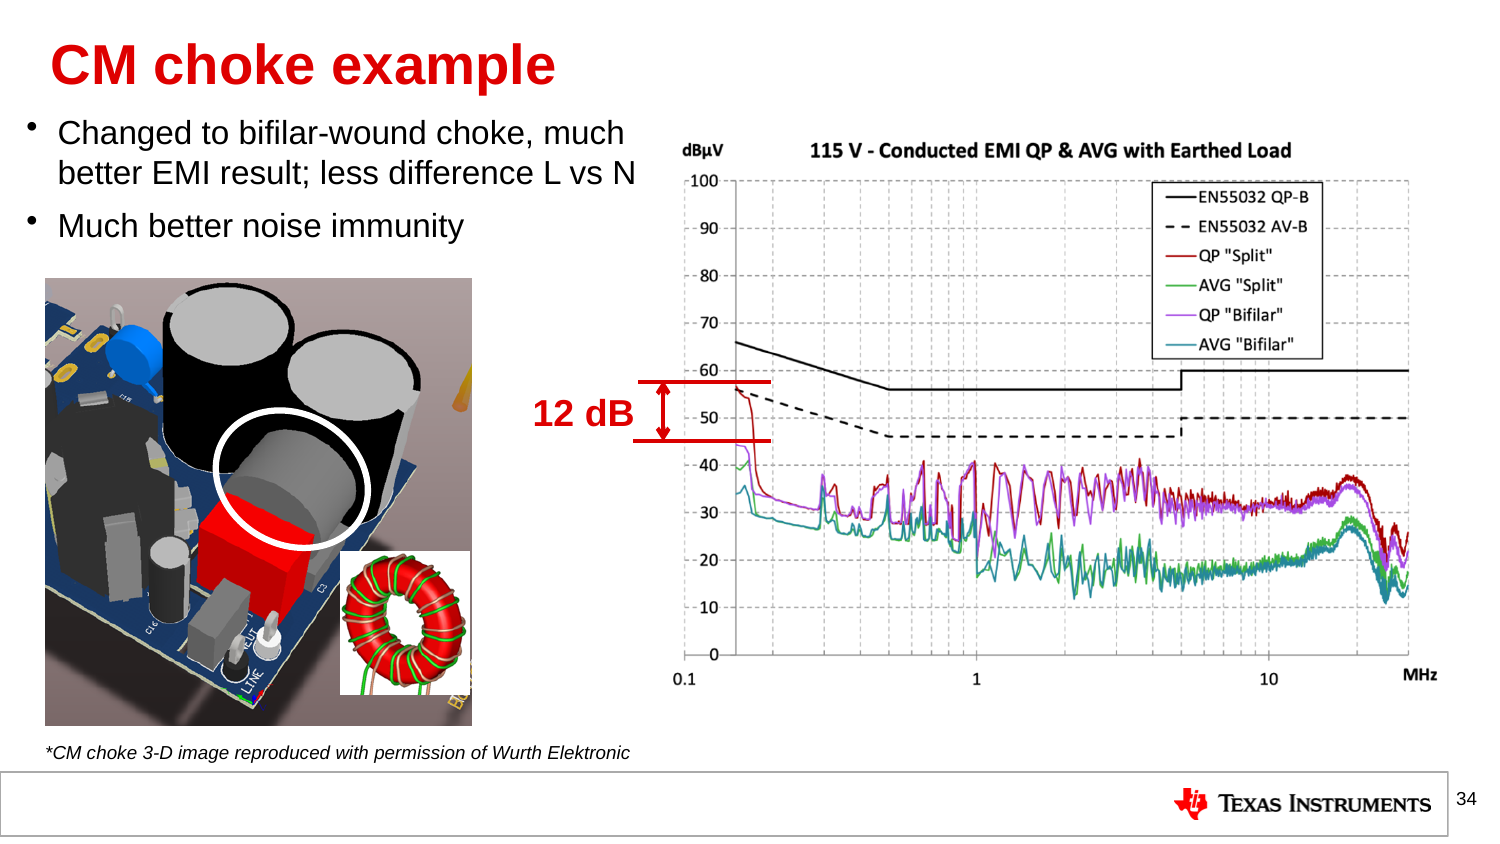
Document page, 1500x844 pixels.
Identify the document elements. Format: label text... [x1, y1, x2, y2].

slide_number 34 [1142, 779, 1492, 818]
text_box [45, 278, 472, 727]
title CM choke example [37, 17, 1426, 119]
text_box *CM choke 3-D image reproduced with permission of Wurth Elektronic [30, 733, 764, 771]
picture [662, 26, 1438, 804]
text_box Changed to bifilar-wound choke, much better EMI result; less difference L vs N Much better noise immunity [13, 104, 662, 263]
text_box 12 dB [512, 381, 650, 442]
